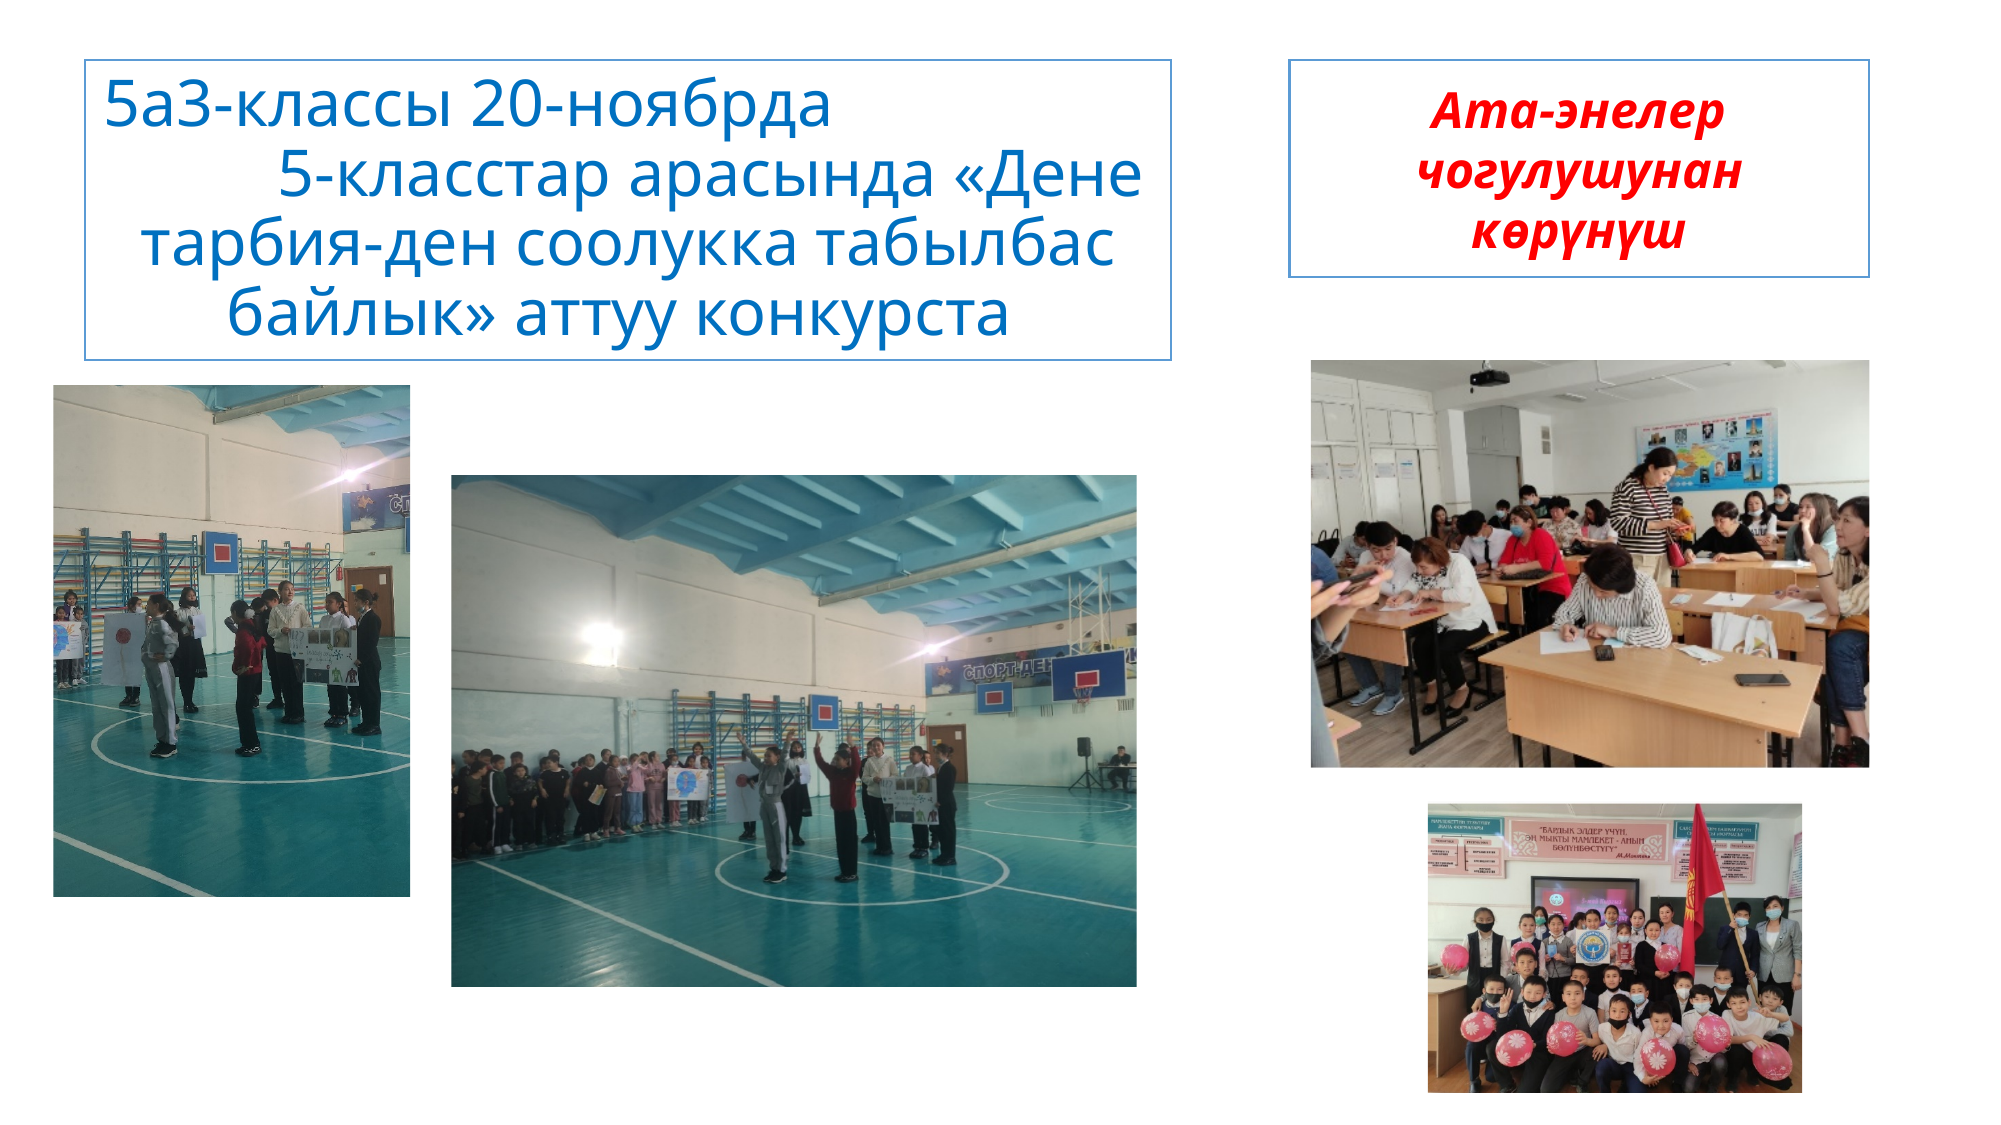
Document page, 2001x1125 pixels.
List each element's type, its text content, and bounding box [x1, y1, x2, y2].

picture [53, 385, 411, 897]
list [451, 474, 1137, 987]
title 5а3-классы 20-ноябрда 5-класстар арасында «Дене тарбия-ден соолукка табылбас байлык» аттуу конкурста [84, 59, 1172, 361]
picture [1310, 360, 1870, 768]
text_box Ата-энелер чогулушунан көрүнүш [1288, 59, 1870, 278]
picture [1427, 801, 1803, 1093]
